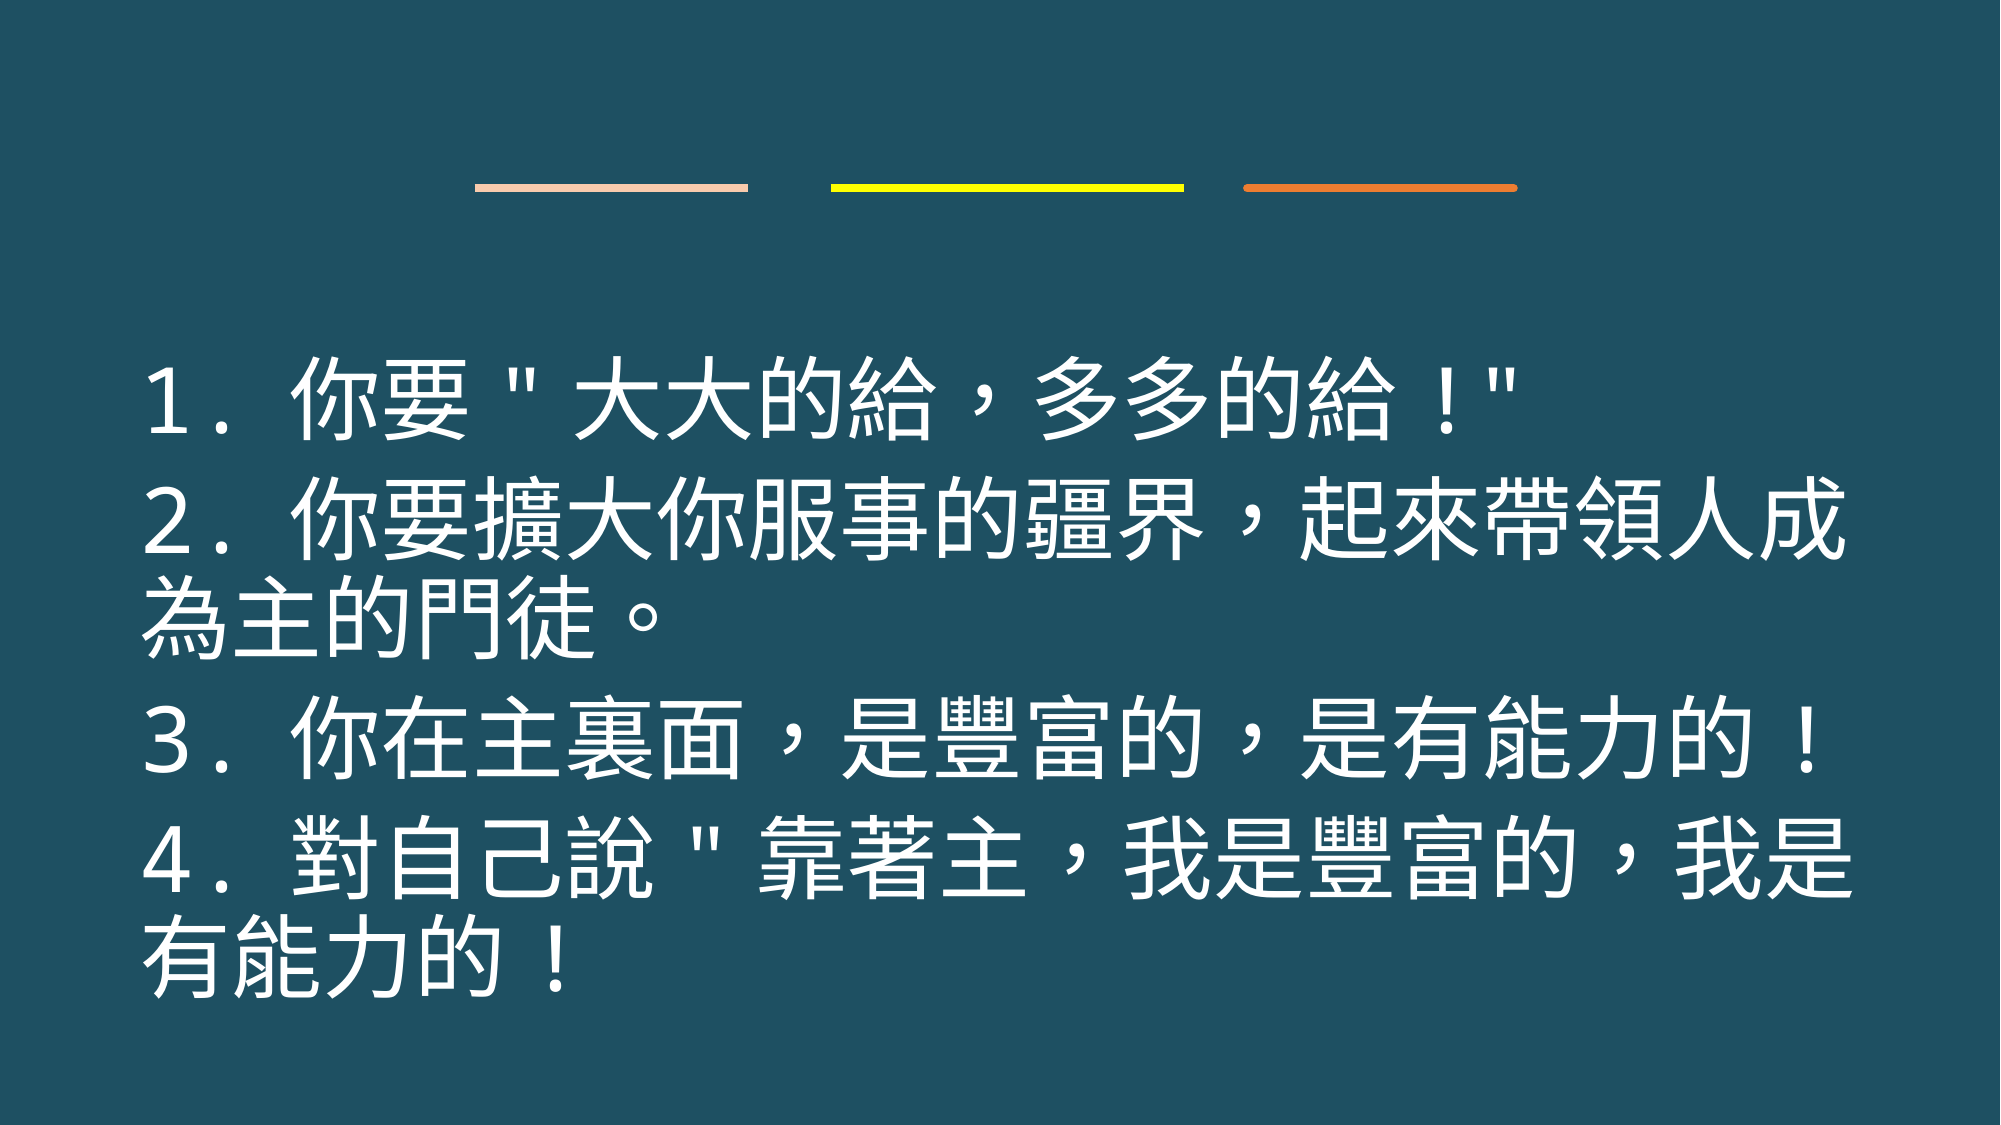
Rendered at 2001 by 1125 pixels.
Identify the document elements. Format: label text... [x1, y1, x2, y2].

subtitle 1. 你要"大大的給，多多的給!" 2. 你要擴大你服事的疆界，起來帶領人成為主的門徒。 3. 你在主裏面，是豐富的，是有能力的! 4. 對自己說"靠著主，我是豐富的，我是有能力的! [124, 347, 1876, 1049]
text_box [196, 216, 1579, 454]
